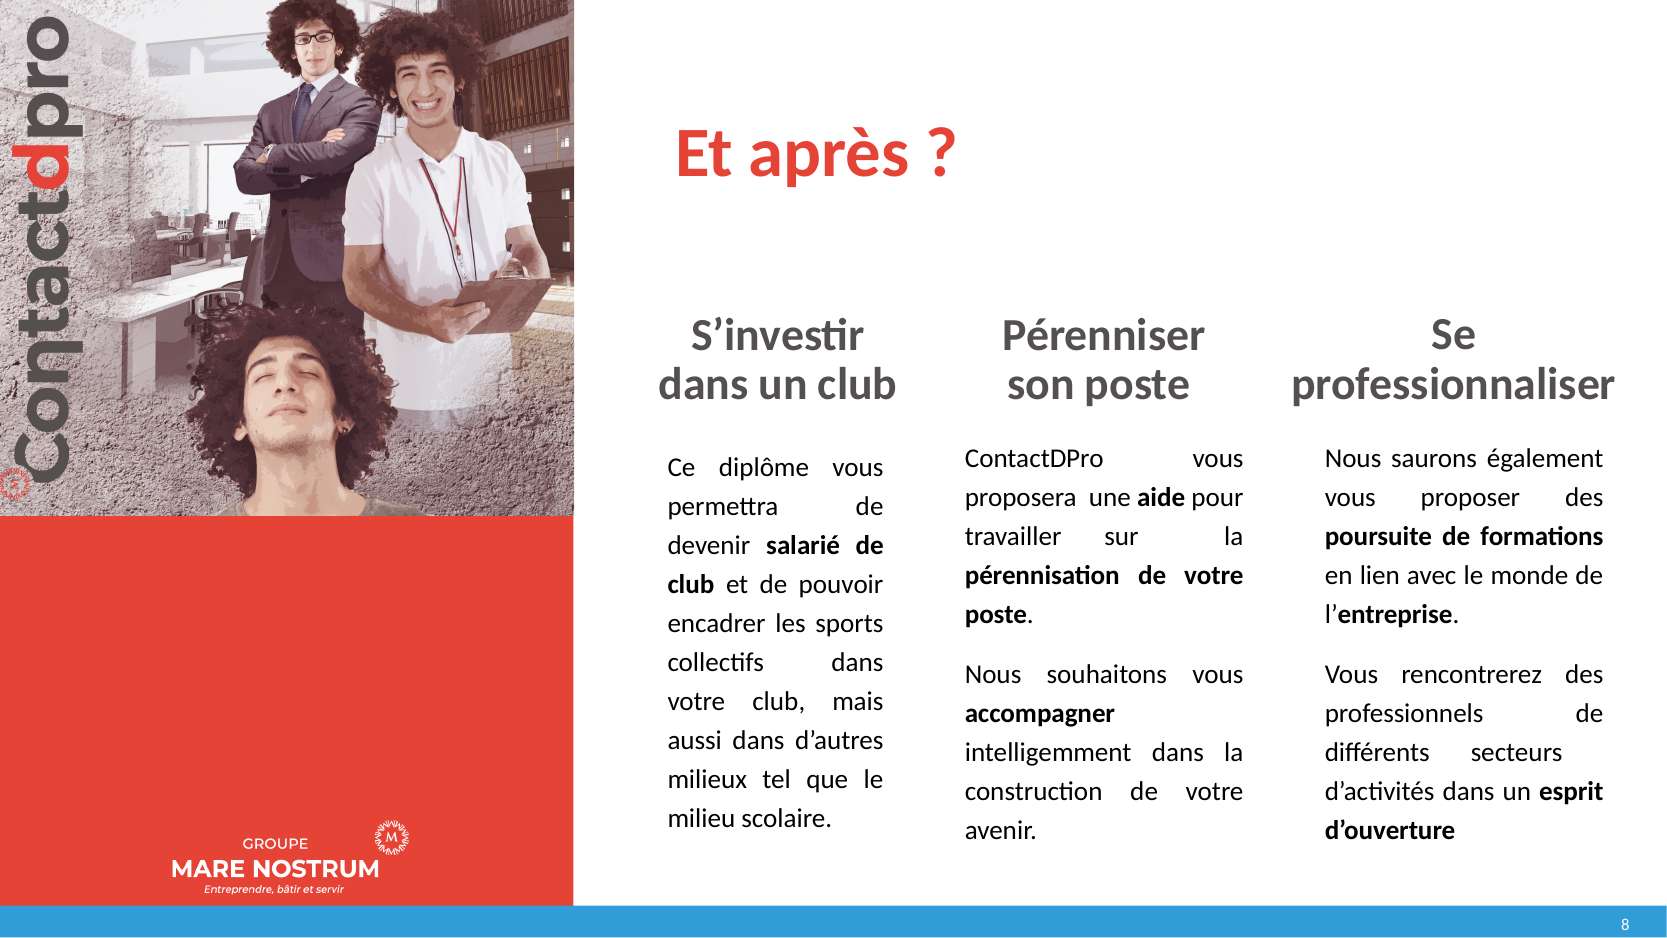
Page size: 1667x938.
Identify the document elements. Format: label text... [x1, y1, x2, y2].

picture [89, 783, 463, 905]
title Et après ? [660, 114, 1667, 194]
list ContactDPro vous proposera une aide pour travailler sur la pérennisation de votre poste. Nous souhaitons vous accompagner intelligemment dans la construction de votre avenir. [949, 426, 1259, 850]
list Nous saurons également vous proposer des poursuite de formations en lien avec le monde de l’entreprise. Vous rencontrerez des professionnels de différents secteurs d’activités dans un esprit d’ouverture [1309, 426, 1619, 784]
list Ce diplôme vous permettra de devenir salarié de club et de pouvoir encadrer les sports collectifs dans votre club, mais aussi dans d’autres milieux tel que le milieu scolaire. [652, 435, 899, 858]
picture [0, 0, 575, 517]
slide_number 8 [1552, 905, 1645, 938]
list Se professionnaliser [1273, 302, 1635, 408]
list S’investir dans un club [632, 303, 924, 408]
list Pérenniser son poste [964, 303, 1244, 409]
